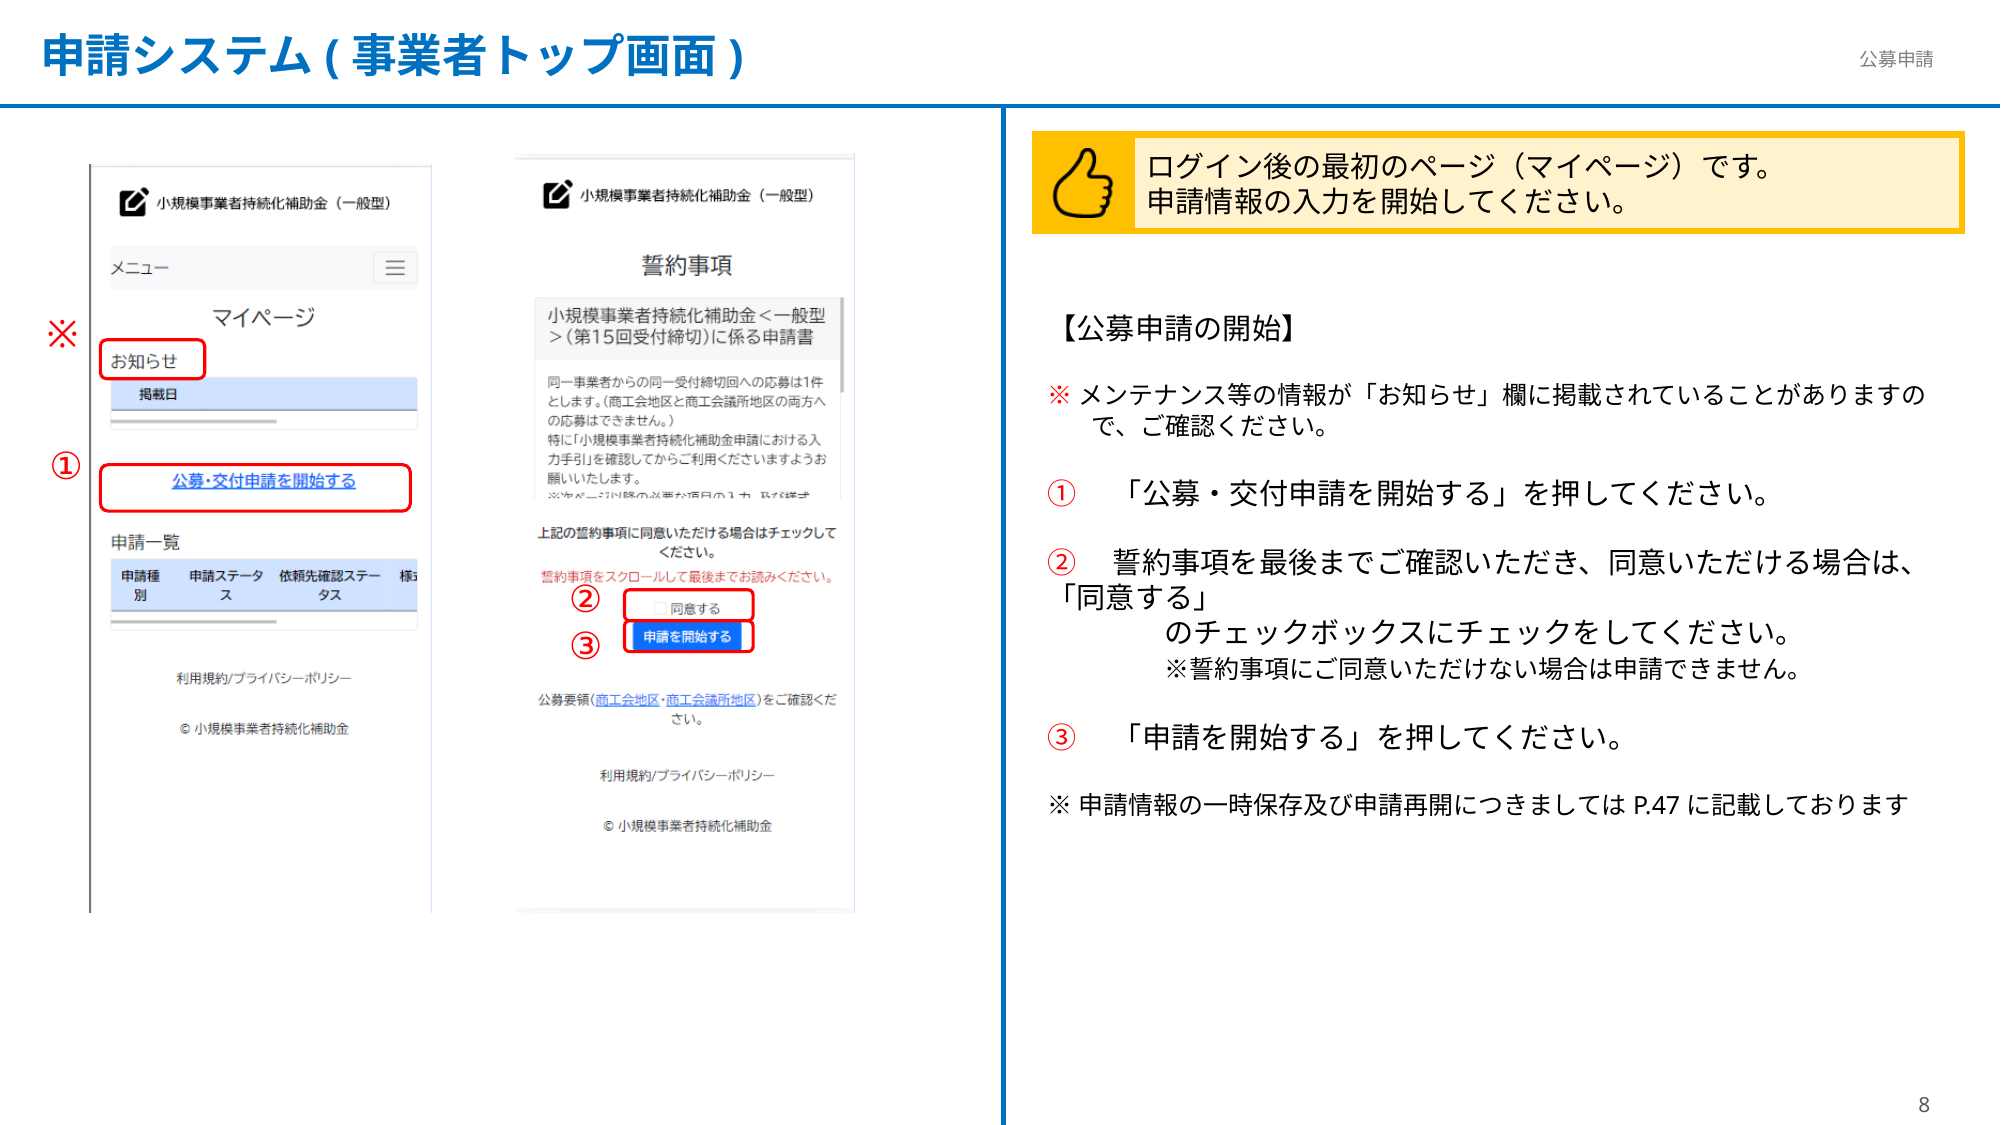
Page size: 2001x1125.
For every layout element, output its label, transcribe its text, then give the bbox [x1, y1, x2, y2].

text_box [1034, 133, 1133, 232]
text_box 【公募申請の開始】 ※メンテナンス等の情報が「お知らせ」欄に掲載されていることがありますので、ご確認ください。 ① 「公募・交付申請を開始する」を押してください。 ② 誓約事項を最後までご確認いただき、同意いただける場合は、「同意する」 のチェックボックスにチェックをしてください。 ※誓約事項にご同意いただけない場合は申請できません。 ③ 「申請を開始する」を押してください。 ※申請情報の一時保存及び申請再開につきましてはP.47に記載しております [1032, 302, 1962, 932]
picture [89, 164, 432, 913]
text_box ① [34, 434, 89, 540]
text_box 申請システム(事業者トップ画面) [25, 17, 1283, 92]
picture [1048, 148, 1118, 218]
text_box ログイン後の最初のページ（マイページ）です。 申請情報の入力を開始してください。 [1133, 133, 1963, 232]
text_box ※ [32, 302, 89, 363]
picture [515, 153, 855, 913]
